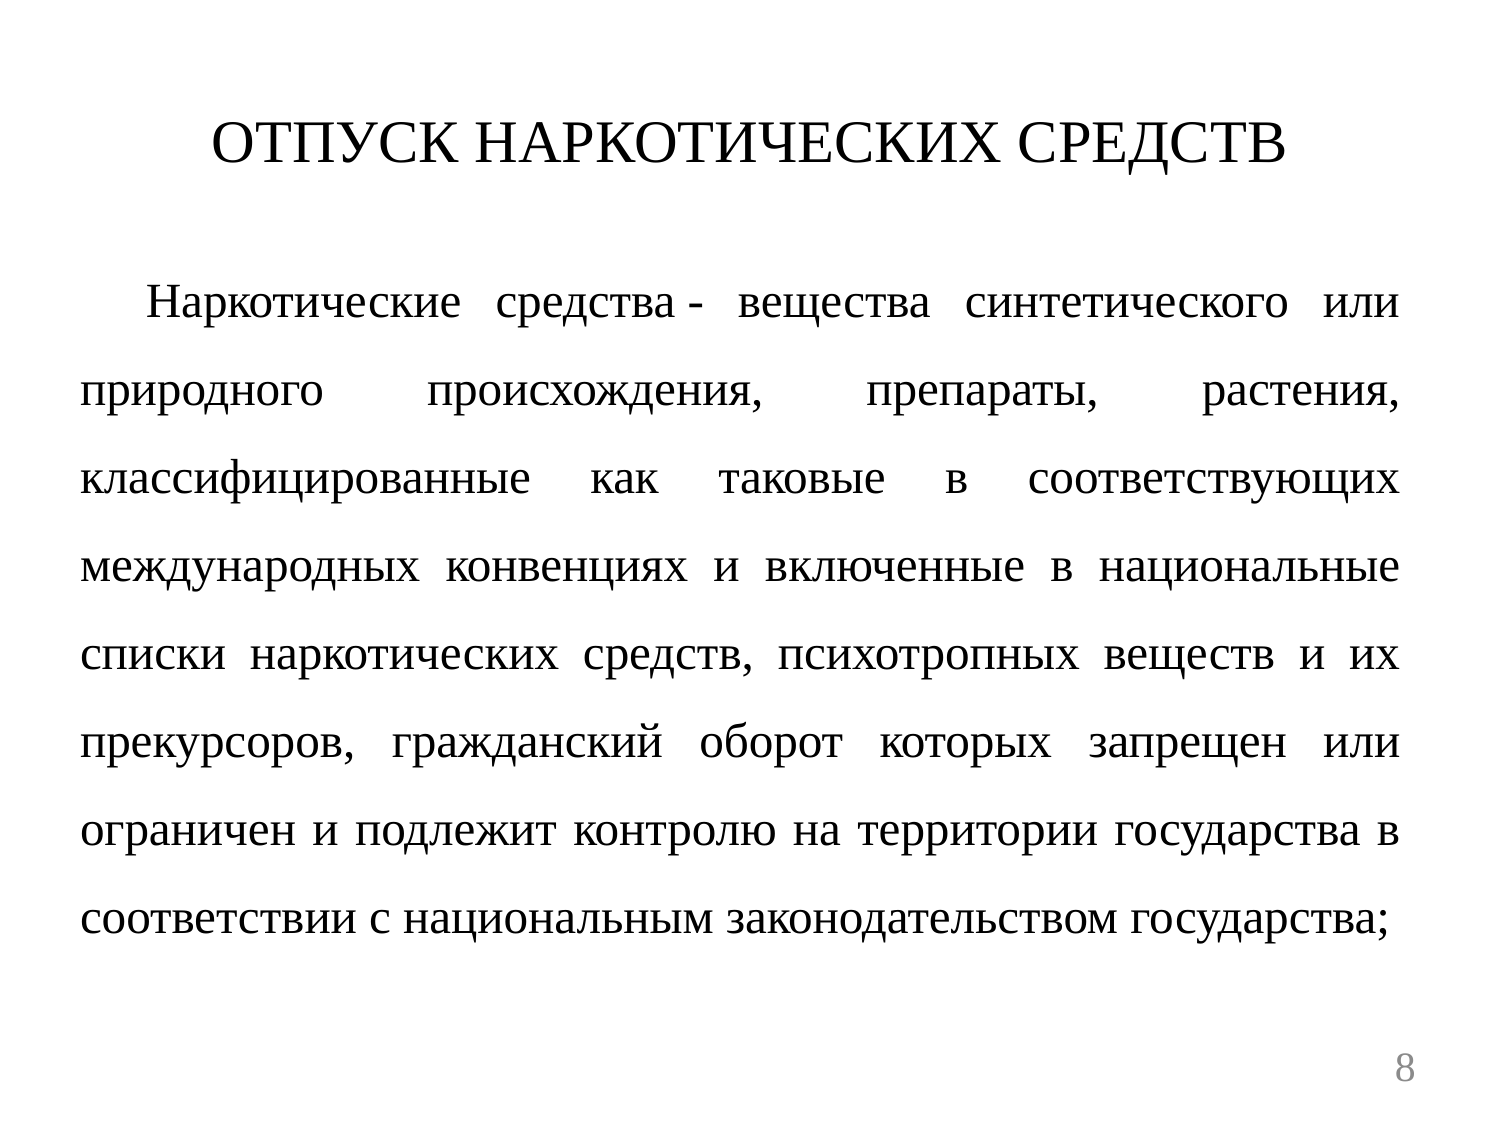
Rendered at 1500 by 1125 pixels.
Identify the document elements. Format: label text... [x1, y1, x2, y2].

slide_number 8 [1080, 1035, 1431, 1095]
title ОТПУСК НАРКОТИЧЕСКИХ СРЕДСТВ [75, 45, 1425, 233]
list Наркотические средства - вещества синтетического или природного происхождения, препараты, растения, классифицированные как таковые в соответствующих международных конвенциях и включенные в национальные списки наркотических средств, психотропных веществ и их прекурсоров, гражданский оборот которых запрещен или ограничен и подлежит контролю на территории государства в соответствии с национальным законодательством государства; [64, 231, 1415, 1024]
